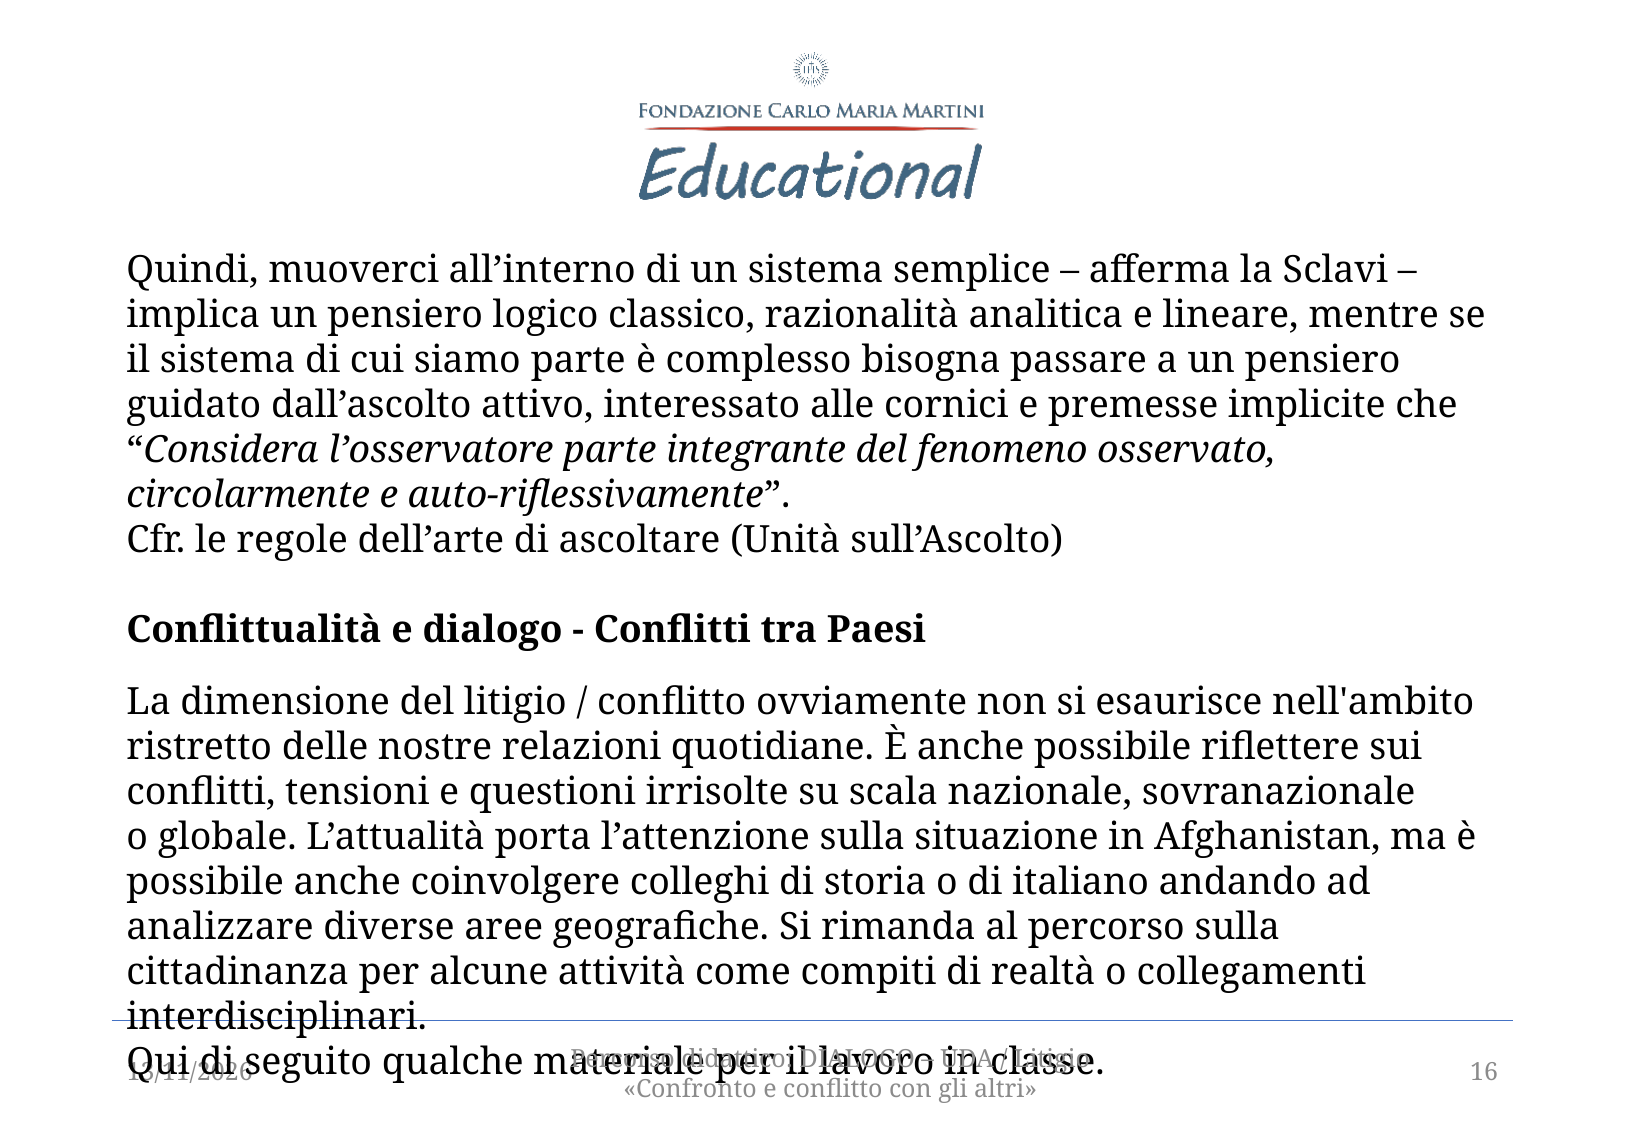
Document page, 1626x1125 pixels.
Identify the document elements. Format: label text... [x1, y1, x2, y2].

footer Percorso didattico: DIALOGO – UDA / Litigio «Confronto e conflitto con gli altri» [538, 1042, 1123, 1103]
picture [632, 49, 993, 210]
text_box Quindi, muoverci all’interno di un sistema semplice – afferma la Sclavi – implica un pensiero logico classico, razionalità analitica e lineare, mentre se il sistema di cui siamo parte è complesso bisogna passare a un pensiero guidato dall’ascolto attivo, interessato alle cornici e premesse implicite che “Considera l’osservatore parte integrante del fenomeno osservato, circolarmente e auto-riflessivamente”. Cfr. le regole dell’arte di ascoltare (Unità sull’Ascolto) Conflittualità e dialogo - Conflitti tra Paesi La dimensione del litigio / conflitto ovviamente non si esaurisce nell'ambito ristretto delle nostre relazioni quotidiane. È anche possibile riflettere sui conflitti, tensioni e questioni irrisolte su scala nazionale, sovranazionale o globale. L’attualità porta l’attenzione sulla situazione in Afghanistan, ma è possibile anche coinvolgere colleghi di storia o di italiano andando ad analizzare diverse aree geografiche. Si rimanda al percorso sulla cittadinanza per alcune attività come compiti di realtà o collegamenti interdisciplinari. Qui di seguito qualche materiale per il lavoro in classe. [111, 237, 1514, 1125]
